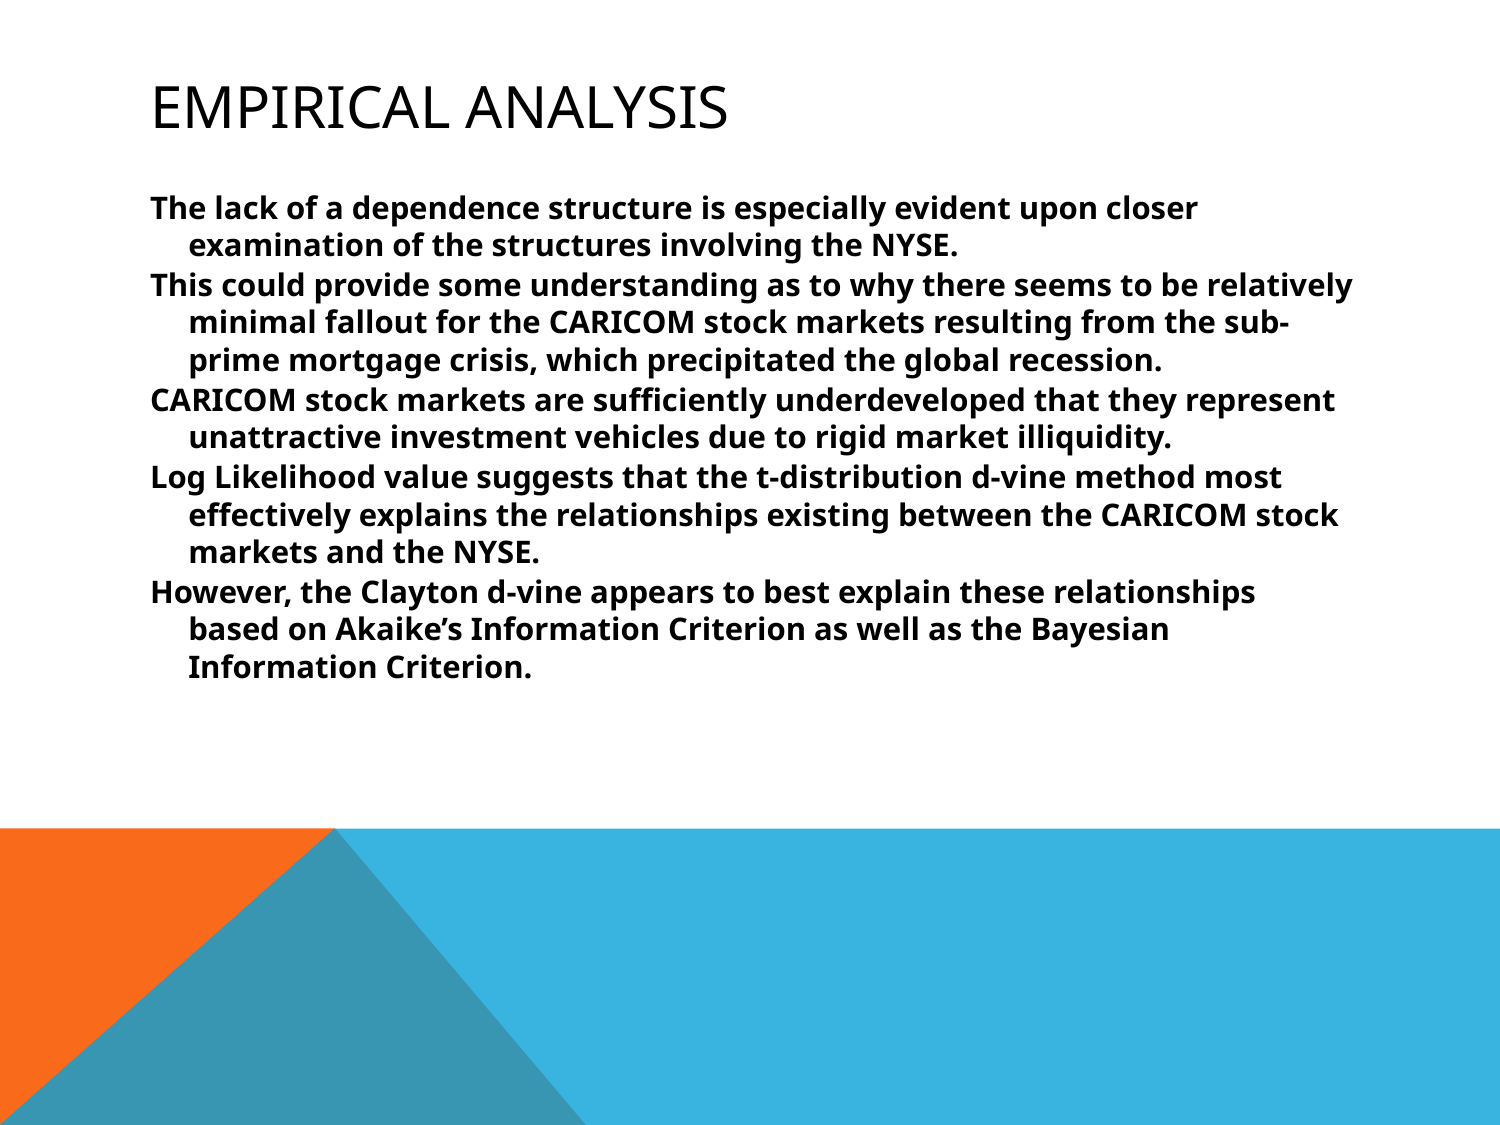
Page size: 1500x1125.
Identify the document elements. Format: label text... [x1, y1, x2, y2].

list The lack of a dependence structure is especially evident upon closer examination of the structures involving the NYSE. This could provide some understanding as to why there seems to be relatively minimal fallout for the CARICOM stock markets resulting from the sub-prime mortgage crisis, which precipitated the global recession. CARICOM stock markets are sufficiently underdeveloped that they represent unattractive investment vehicles due to rigid market illiquidity. Log Likelihood value suggests that the t-distribution d-vine method most effectively explains the relationships existing between the CARICOM stock markets and the NYSE. However, the Clayton d-vine appears to best explain these relationships based on Akaike’s Information Criterion as well as the Bayesian Information Criterion. [135, 180, 1369, 768]
title Empirical Analysis [135, 60, 1369, 150]
